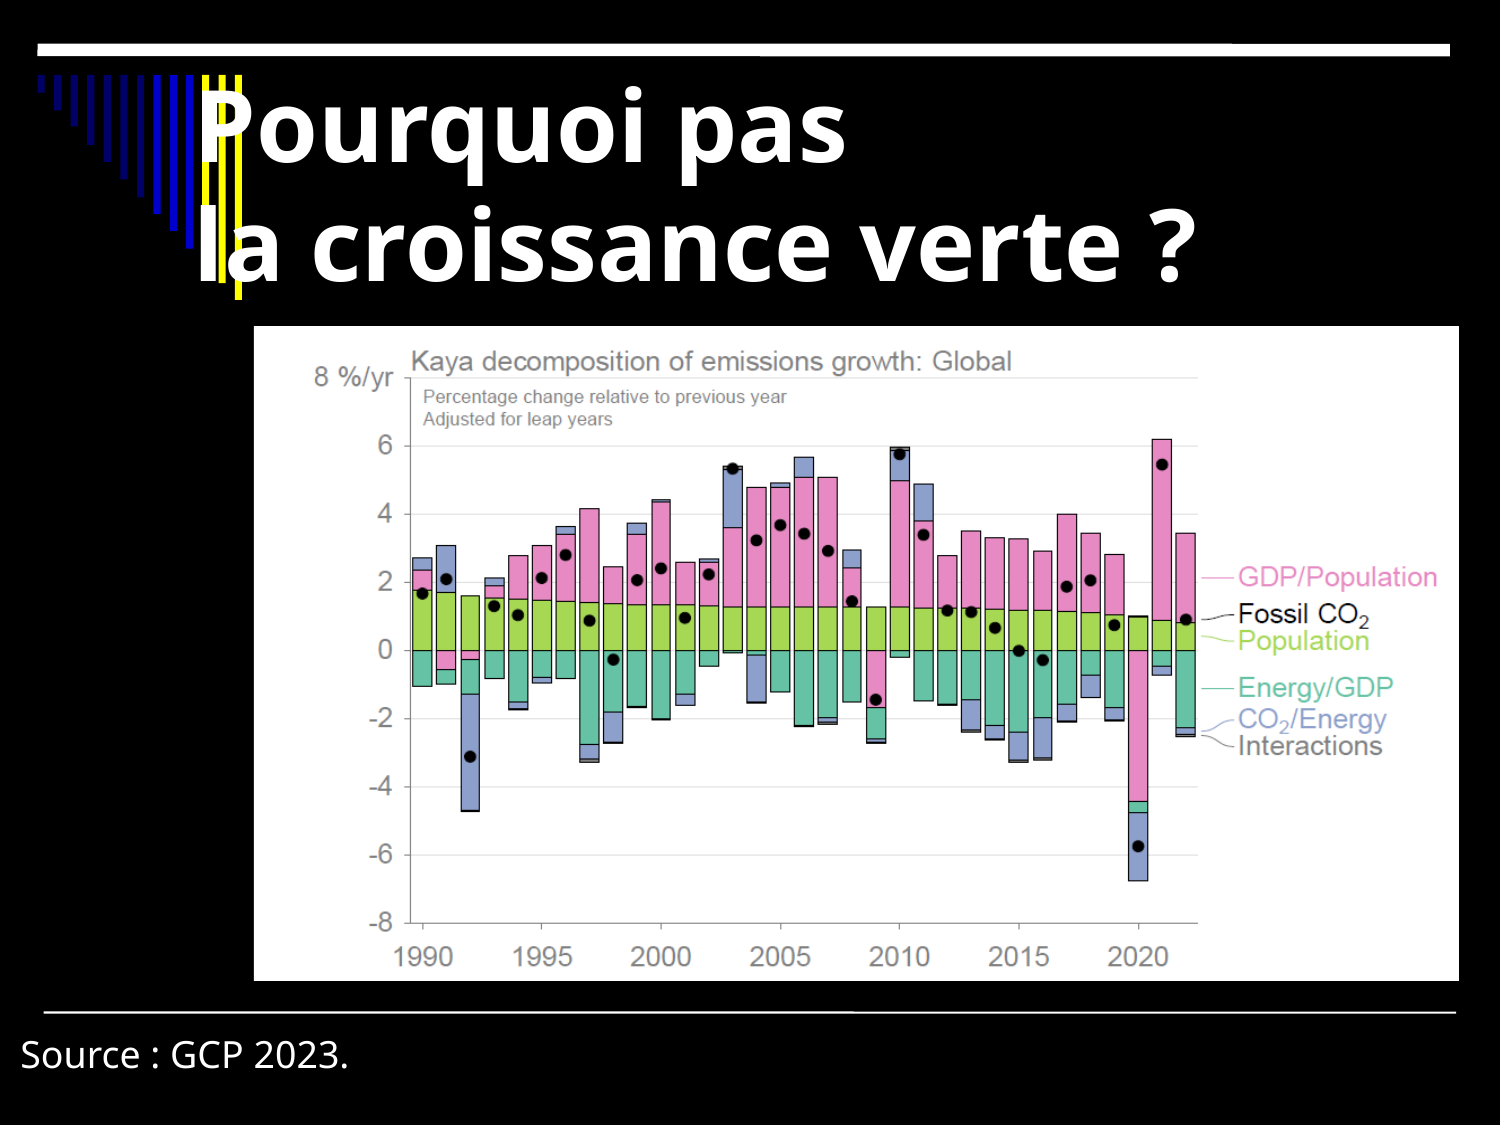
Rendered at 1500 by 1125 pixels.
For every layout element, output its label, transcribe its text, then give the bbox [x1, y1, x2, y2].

text_box Pourquoi pas la croissance verte ? [179, 54, 1214, 310]
text_box Source : GCP 2023. [5, 1023, 365, 1084]
picture [253, 326, 1459, 981]
